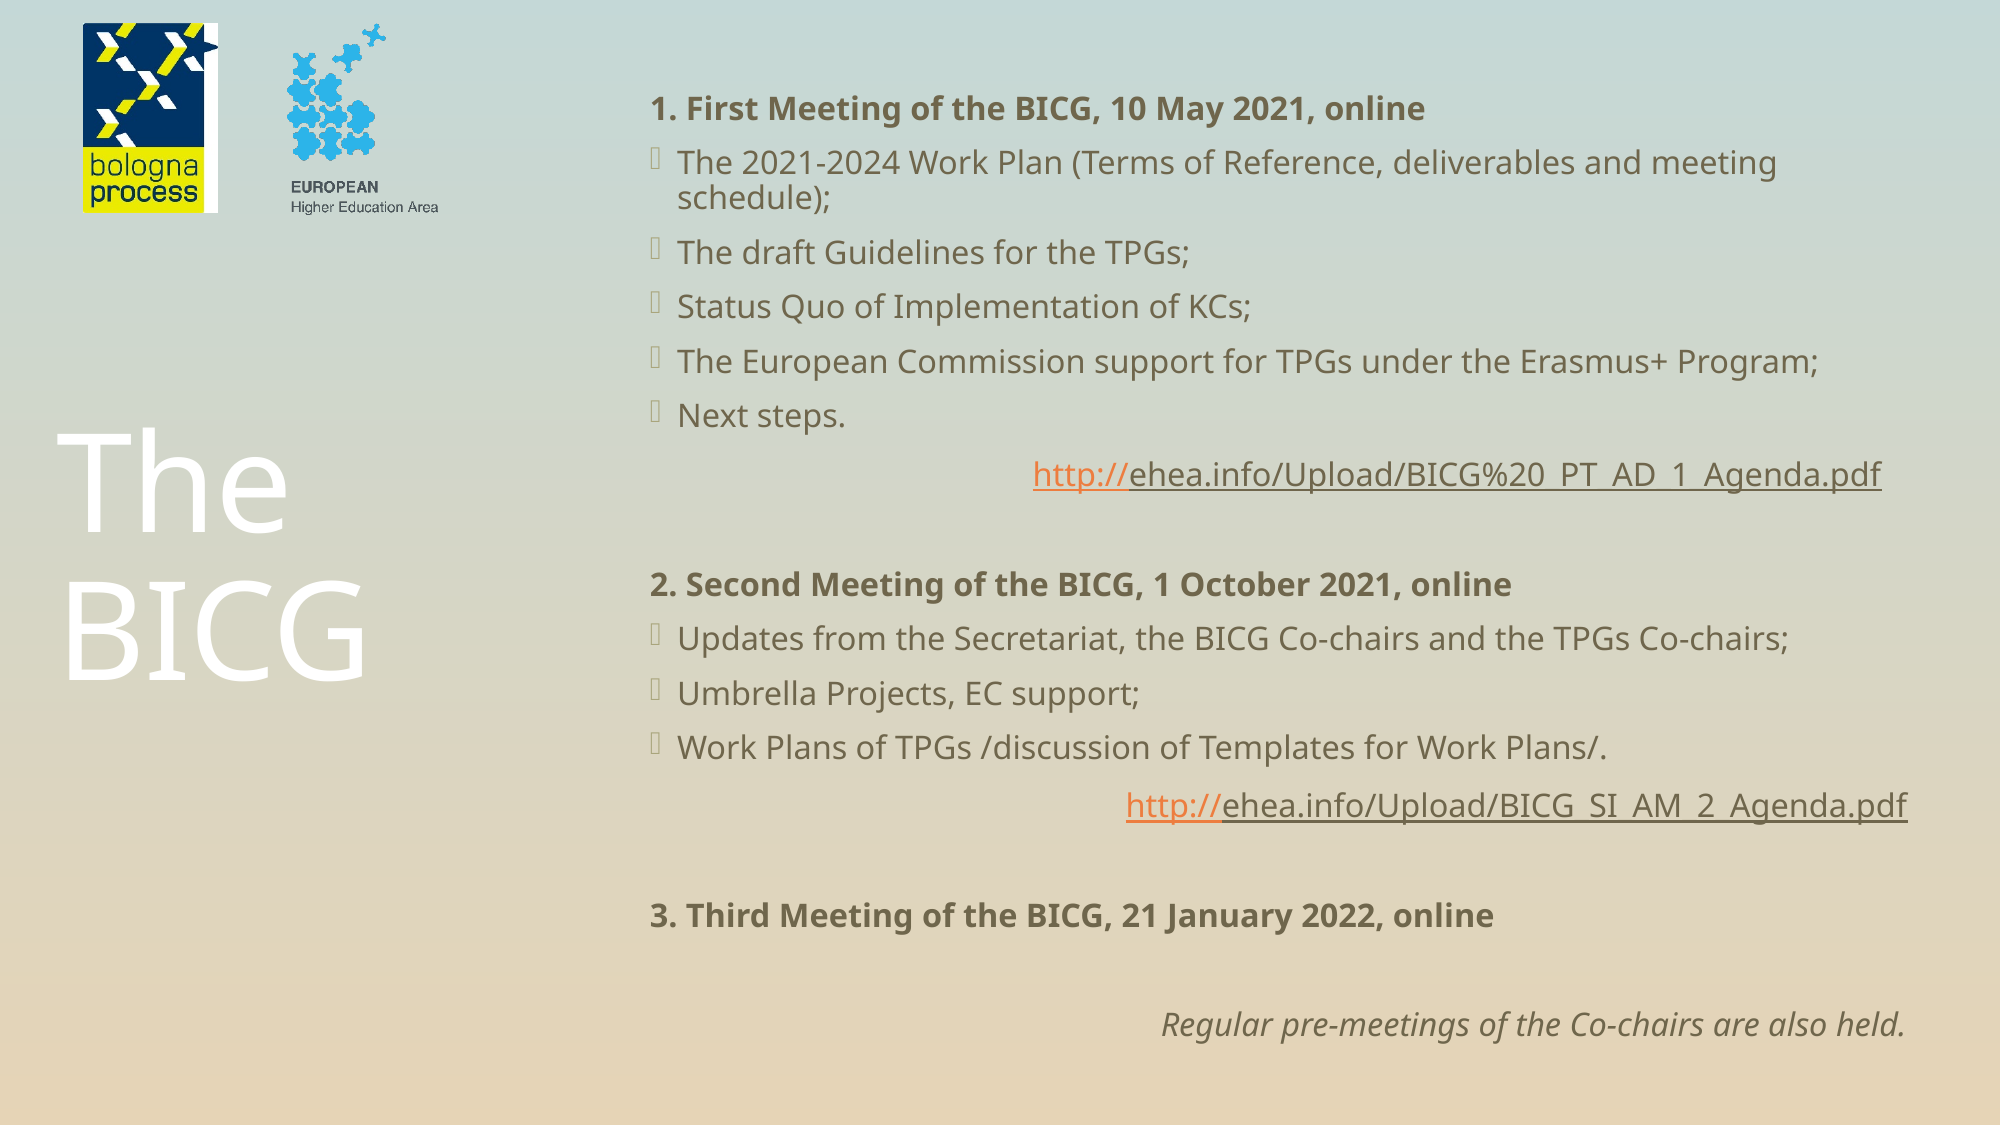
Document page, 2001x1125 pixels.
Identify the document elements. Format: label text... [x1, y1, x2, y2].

picture [83, 23, 218, 213]
list 1. First Meeting of the BICG, 10 May 2021, online The 2021-2024 Work Plan (Terms of Reference, deliverables and meeting schedule); The draft Guidelines for the TPGs; Status Quo of Implementation of KCs; The European Commission support for TPGs under the Erasmus+ Program; Next steps. http://ehea.info/Upload/BICG%20_PT_AD_1_Agenda.pdf 2. Second Meeting of the BICG, 1 October 2021, online Updates from the Secretariat, the BICG Co-chairs and the TPGs Co-chairs; Umbrella Projects, EC support; Work Plans of TPGs /discussion of Templates for Work Plans/. http://ehea.info/Upload/BICG_SI_AM_2_Agenda.pdf 3. Third Meeting of the BICG, 21 January 2022, online Regular pre-meetings of the Co-chairs are also held. [634, 84, 1932, 1052]
picture [287, 23, 438, 215]
title The BICG [41, 184, 525, 940]
